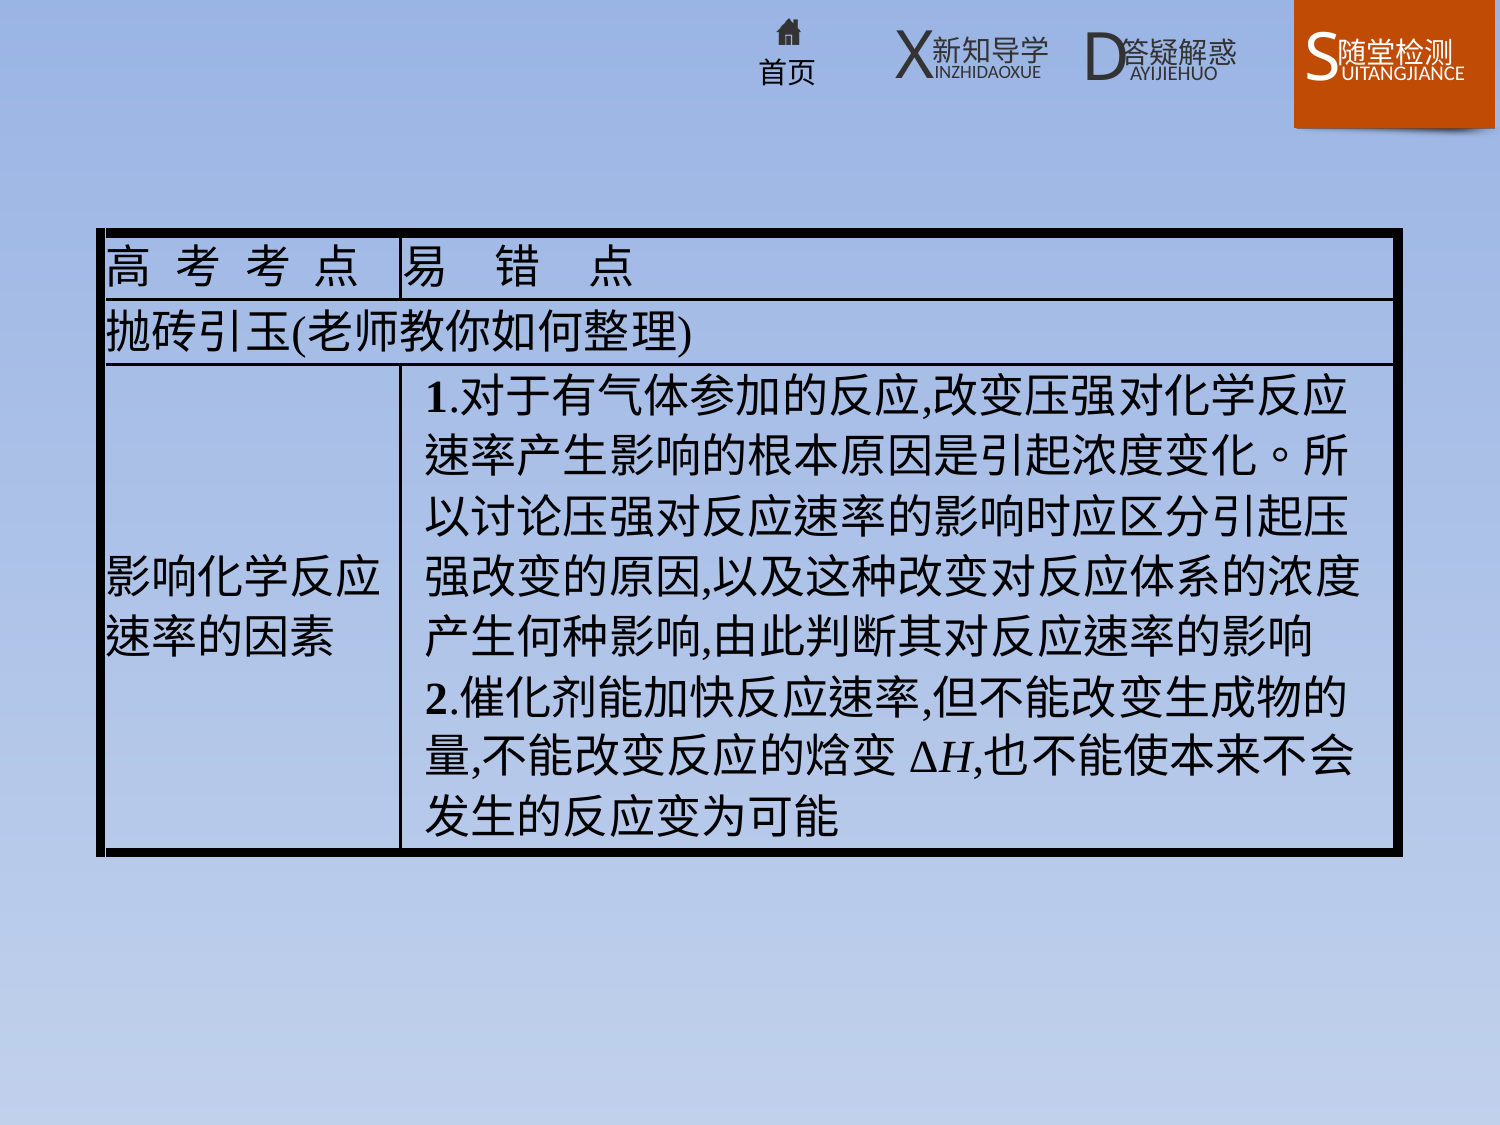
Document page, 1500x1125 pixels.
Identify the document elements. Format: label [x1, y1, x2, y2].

text_box [83, 227, 1417, 939]
picture [1294, 0, 1500, 139]
picture [776, 18, 801, 45]
